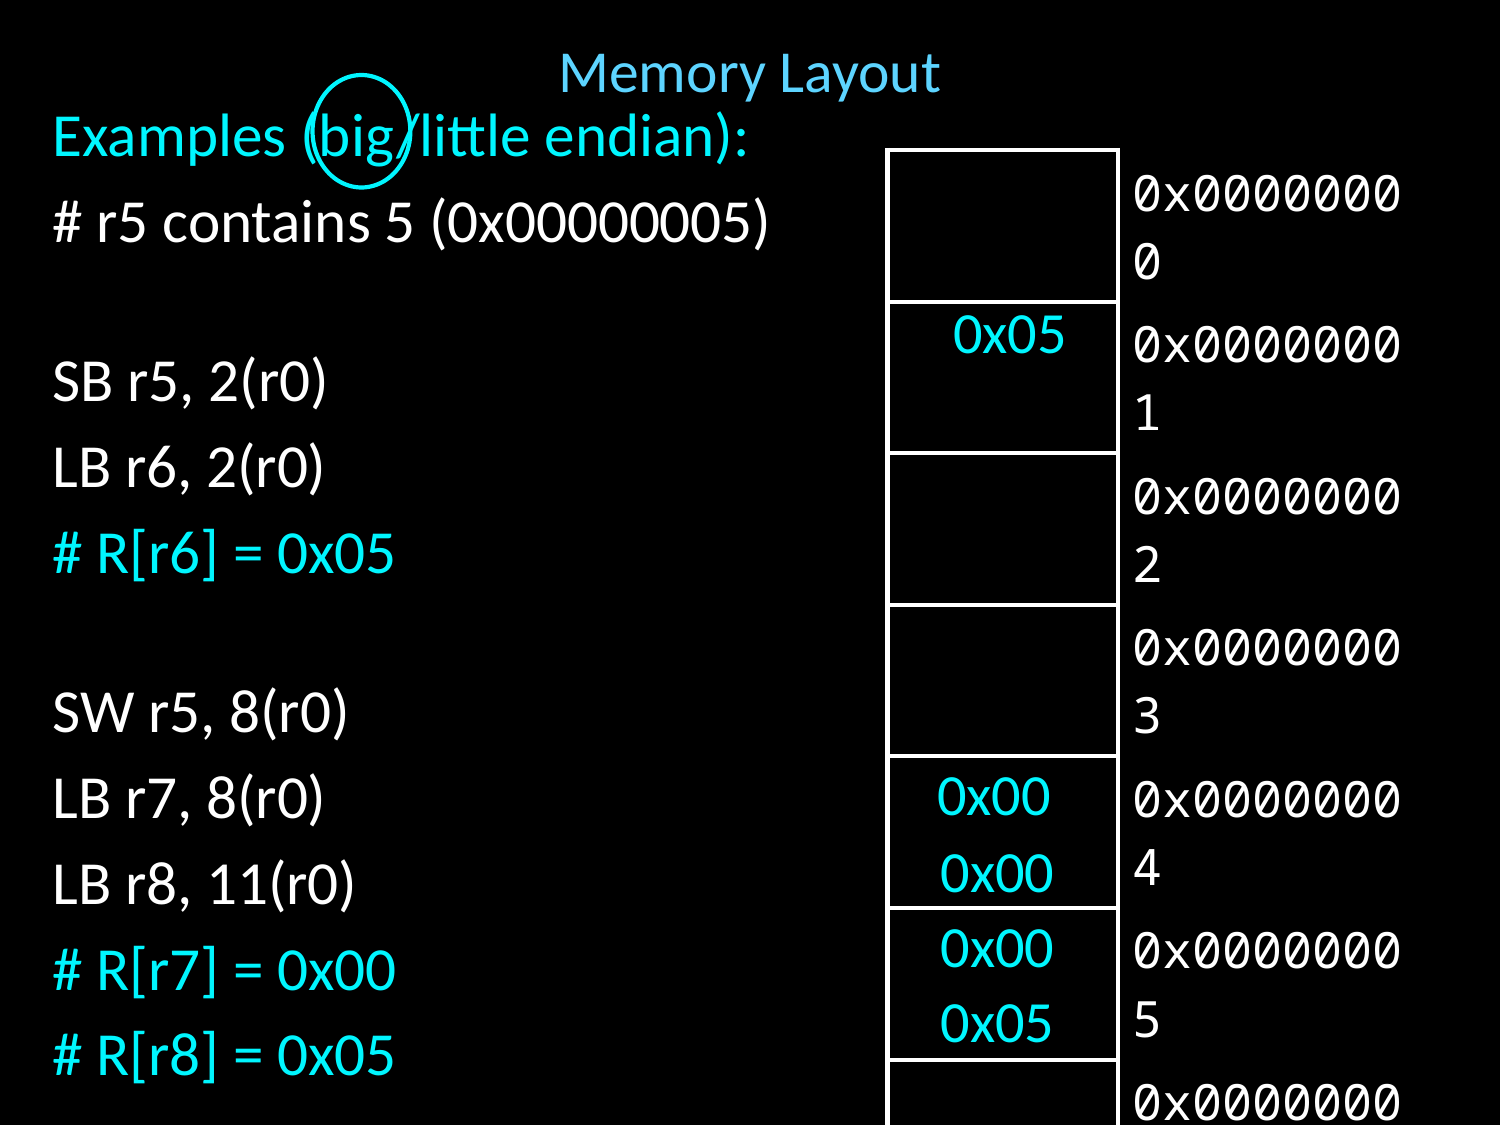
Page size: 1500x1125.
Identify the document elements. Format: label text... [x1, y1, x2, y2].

title Memory Layout [37, 24, 1463, 113]
table_cell [1070, 910, 1116, 1058]
table_cell 0x00000003 [1120, 605, 1425, 756]
text_box 0x00 [926, 826, 1070, 901]
table_cell 0x00000004 [1120, 756, 1425, 908]
table_cell [890, 607, 1116, 754]
table_cell [890, 304, 1116, 451]
table_header 0x00000000 [1120, 150, 1425, 302]
text_box [310, 72, 413, 190]
table_cell [890, 758, 926, 906]
table_cell [890, 910, 926, 1058]
table_cell [890, 455, 1116, 603]
text_box 0x05 [926, 976, 1070, 1062]
table_cell [1067, 758, 1116, 906]
text_box 0x00 [922, 750, 1067, 835]
table_cell 0x00000002 [1120, 453, 1425, 605]
list Examples (big/little endian): # r5 contains 5 (0x00000005) SB r5, 2(r0) LB r6, 2(r0) # R[r6] = 0x05 SW r5, 8(r0) LB r7, 8(r0) LB r8, 11(r0) # R[r7] = 0x00 # R[r8] = 0x05 [37, 87, 900, 1100]
table_cell 0x00000001 [1120, 302, 1425, 453]
table_cell 0x00000005 [1120, 908, 1425, 1060]
text_box 0x00 [926, 901, 1070, 976]
table_cell [890, 1062, 1116, 1125]
table_cell 0x00000006 [1120, 1060, 1425, 1125]
table_header [890, 152, 1116, 300]
text_box 0x05 [938, 287, 1083, 373]
